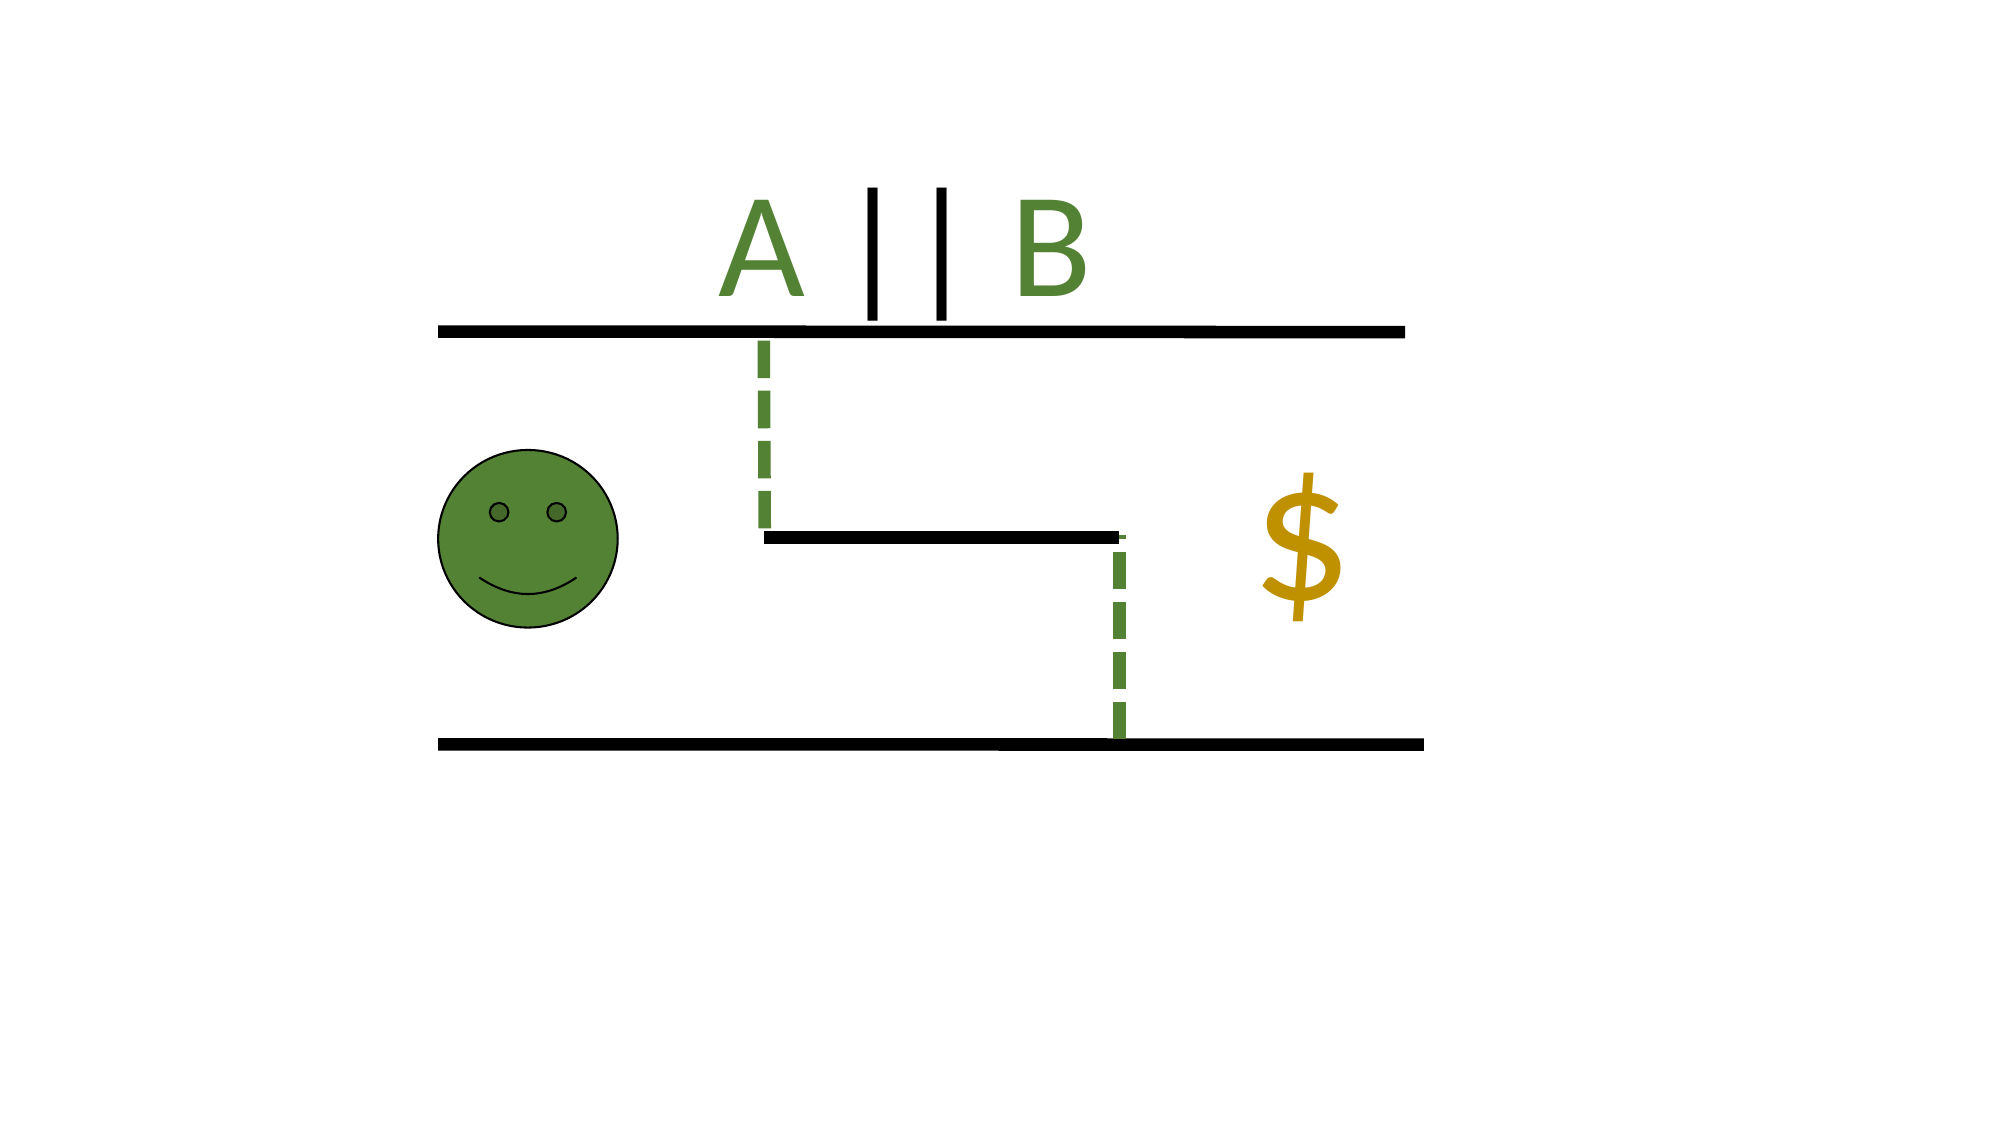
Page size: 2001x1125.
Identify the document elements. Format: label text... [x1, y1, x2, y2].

text_box $ [1236, 391, 1368, 647]
text_box A || B [703, 139, 1108, 331]
text_box [437, 448, 619, 629]
